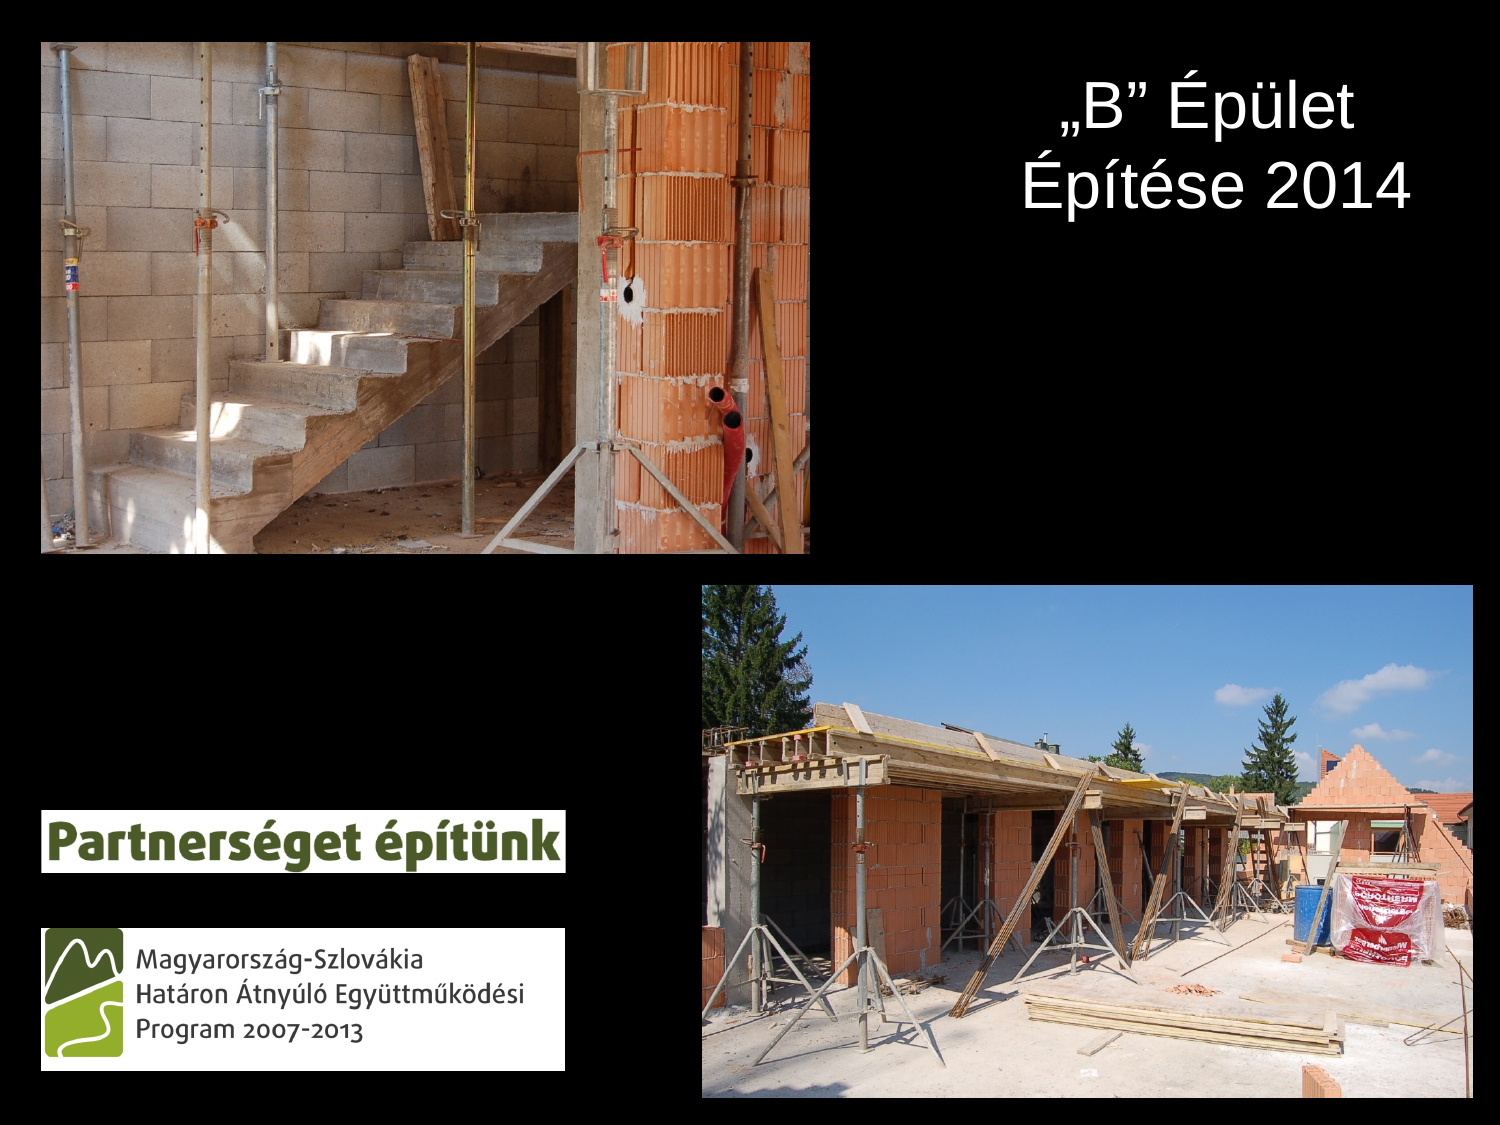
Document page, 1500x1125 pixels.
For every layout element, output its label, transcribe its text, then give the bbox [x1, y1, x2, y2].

text_box „B” Épület Építése 2014 [1005, 54, 1428, 230]
picture [702, 585, 1473, 1098]
picture [40, 42, 810, 554]
picture [40, 810, 566, 873]
picture [40, 928, 565, 1071]
